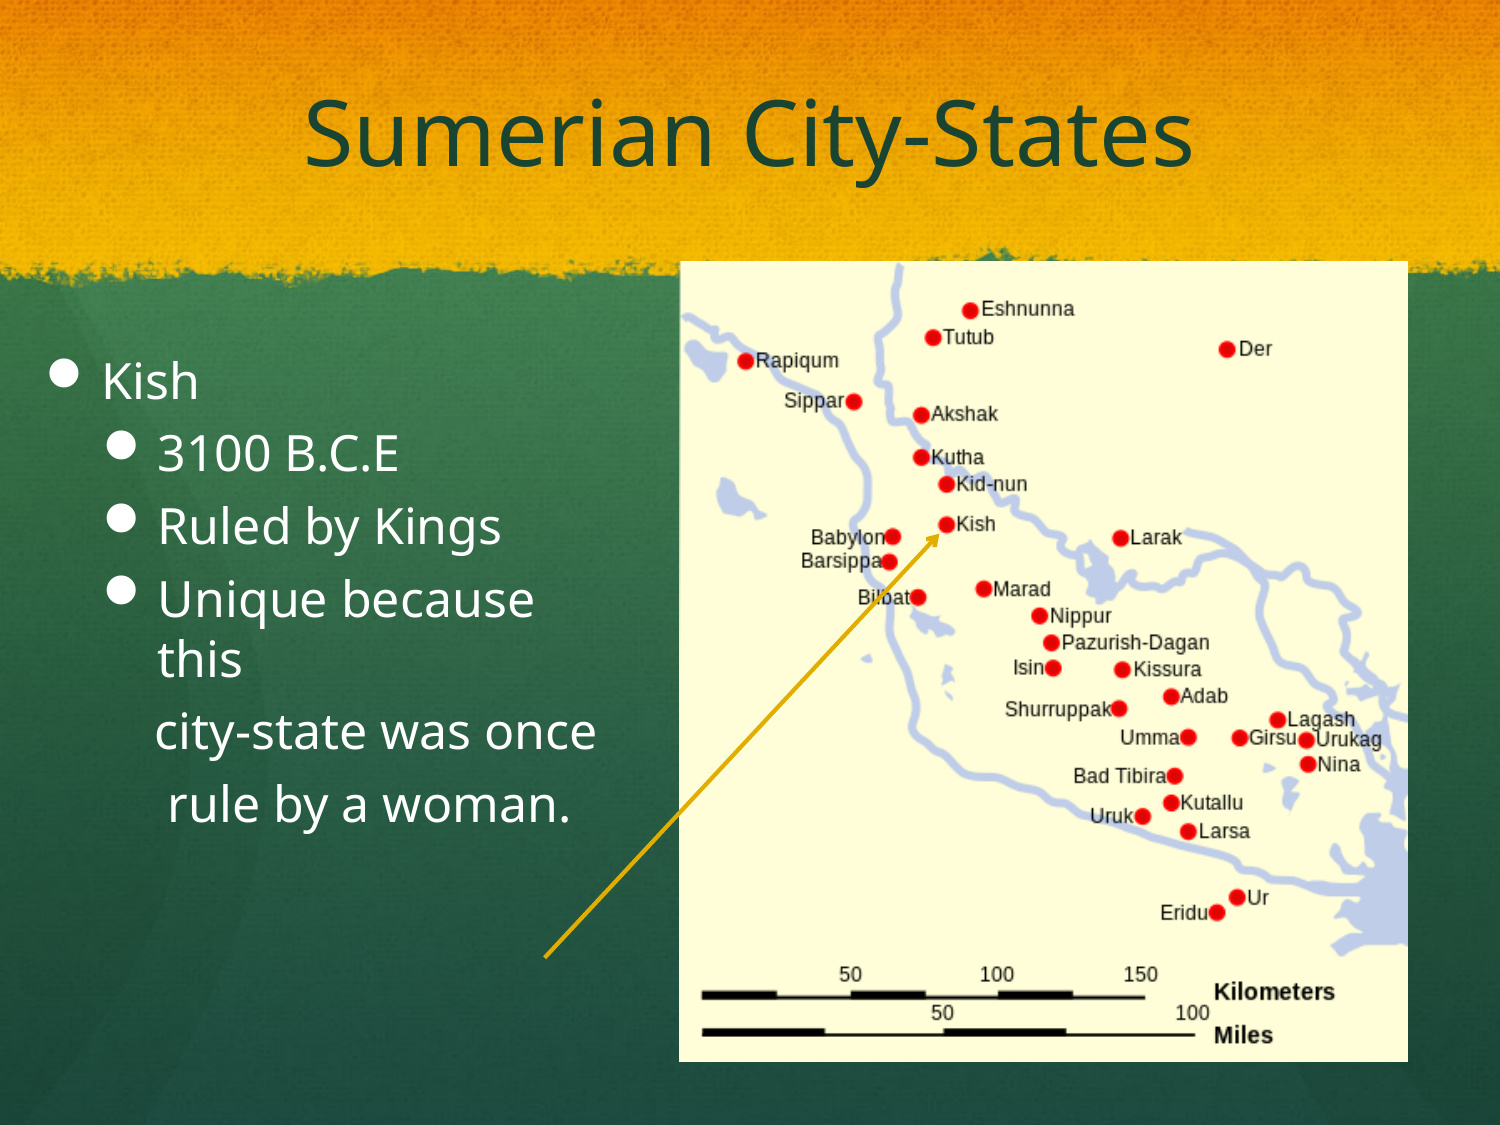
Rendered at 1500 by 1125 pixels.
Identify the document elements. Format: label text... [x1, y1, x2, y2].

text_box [544, 533, 940, 959]
picture [0, 0, 1500, 1125]
title Sumerian City-States [125, 13, 1375, 246]
list Kish 3100 B.C.E Ruled by Kings Unique because this city-state was once rule by a woman. [30, 341, 631, 1029]
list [679, 245, 1408, 1078]
